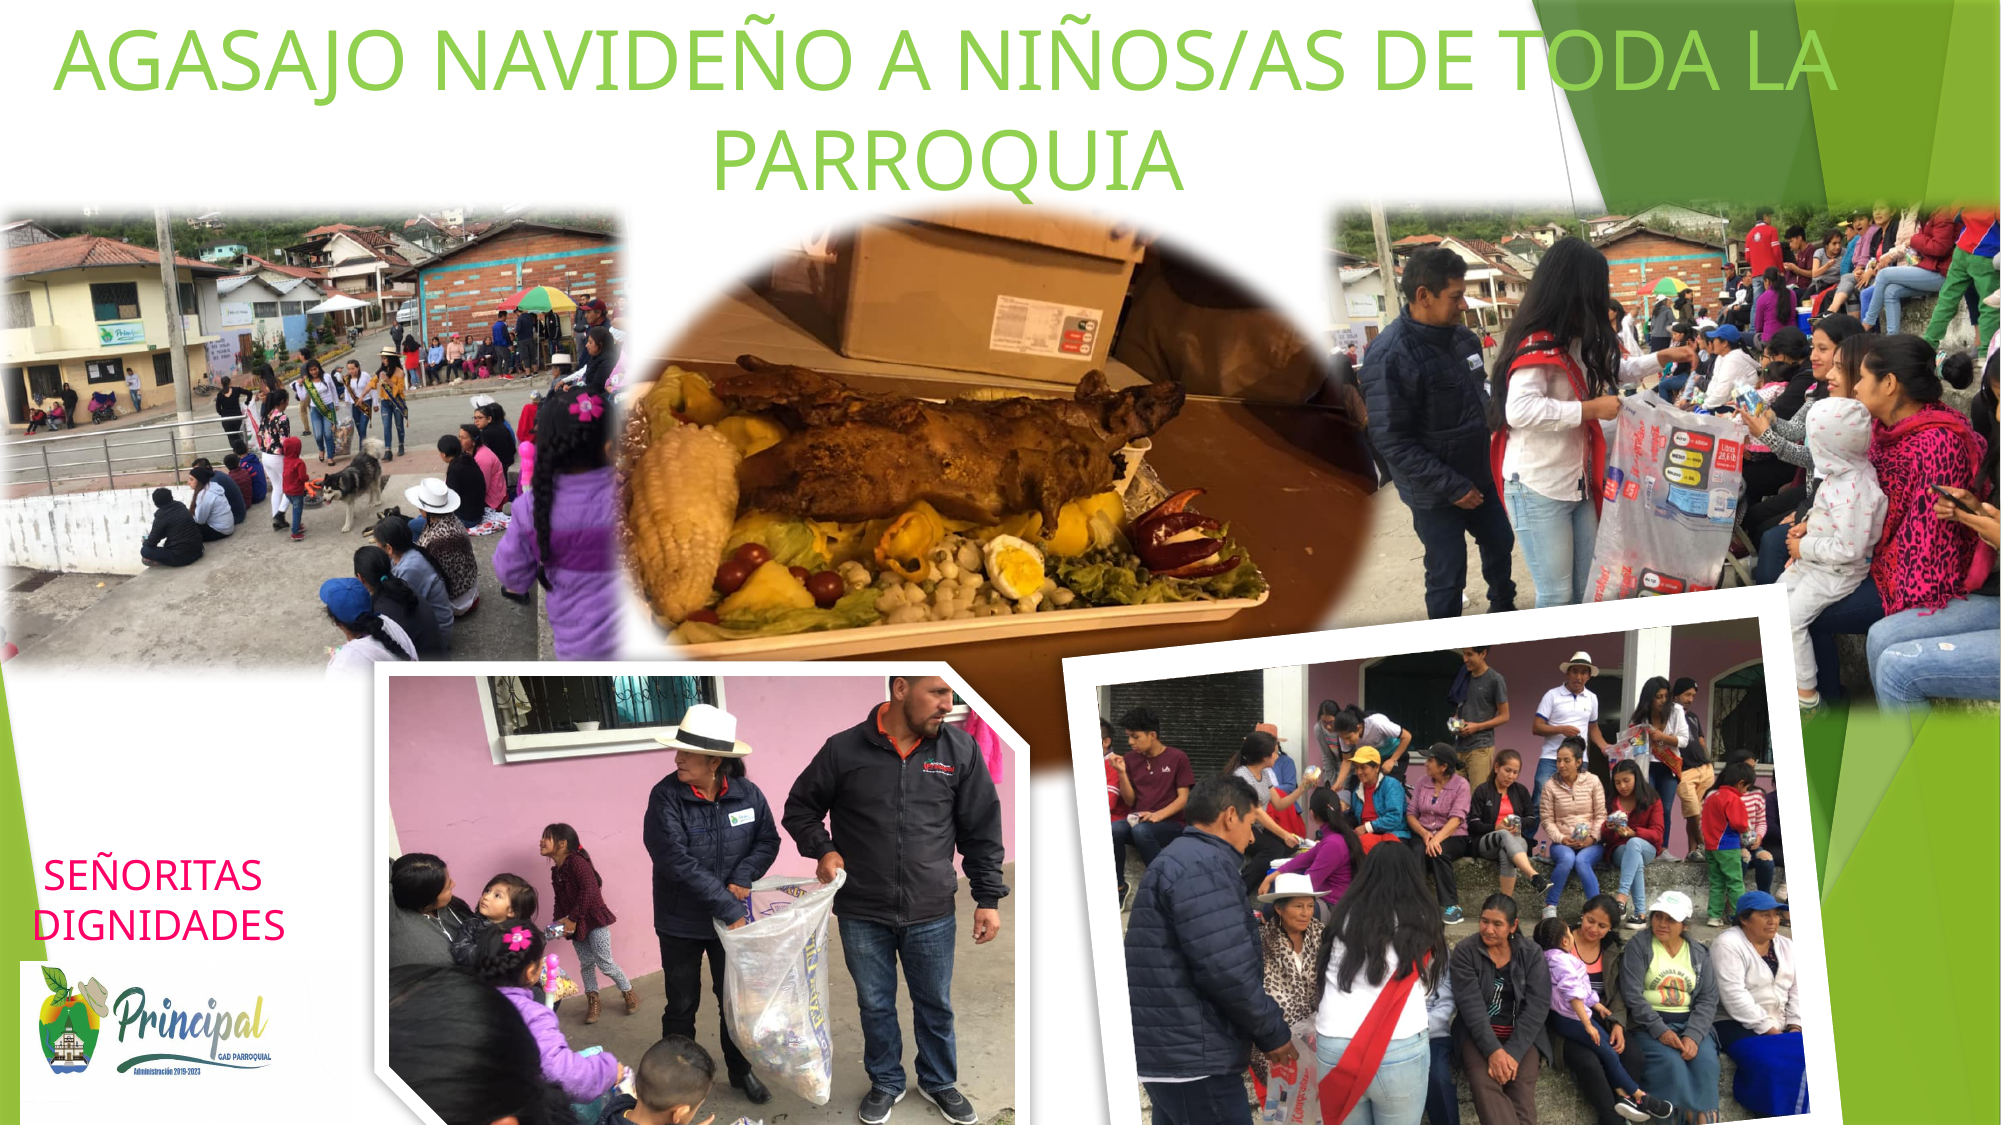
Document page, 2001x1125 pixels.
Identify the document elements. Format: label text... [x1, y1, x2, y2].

text_box SEÑORITAS DIGNIDADES [0, 841, 321, 957]
picture [19, 960, 353, 1125]
text_box AGASAJO NAVIDEÑO A NIÑOS/AS DE TODA LA PARROQUIA [0, 0, 1894, 198]
picture [0, 189, 2000, 1125]
